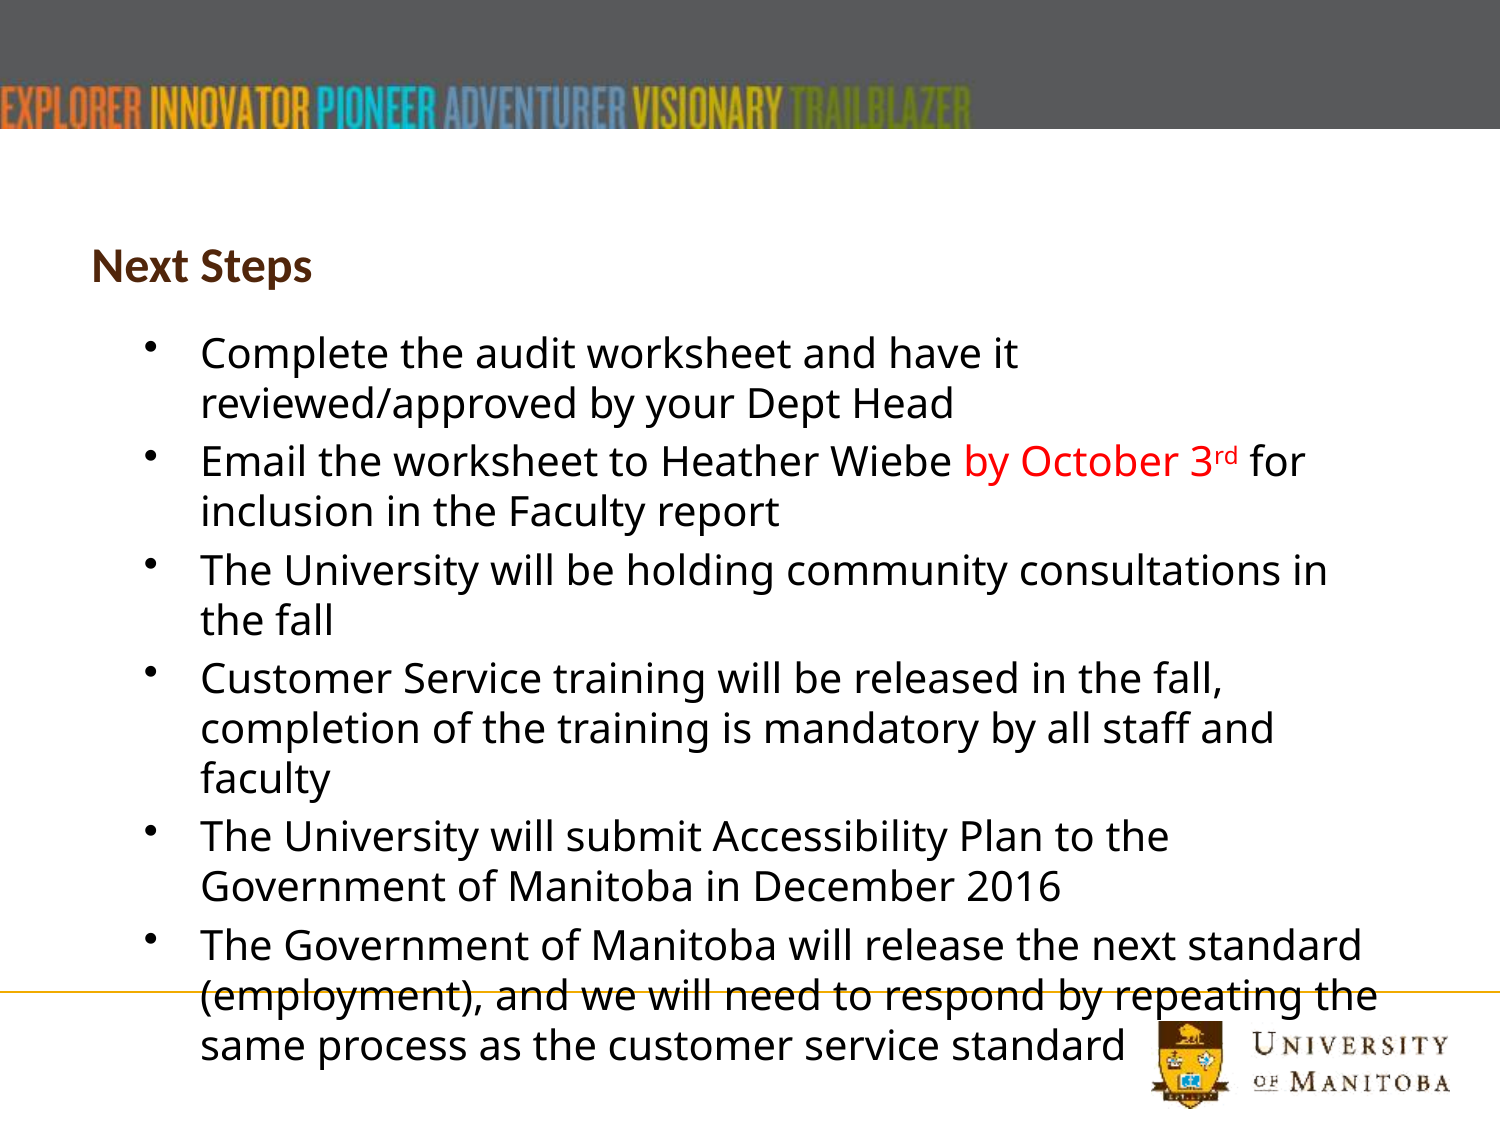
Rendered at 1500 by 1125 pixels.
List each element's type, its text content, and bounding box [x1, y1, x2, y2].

list Complete the audit worksheet and have it reviewed/approved by your Dept Head Email the worksheet to Heather Wiebe by October 3rd for inclusion in the Faculty report The University will be holding community consultations in the fall Customer Service training will be released in the fall, completion of the training is mandatory by all staff and faculty The University will submit Accessibility Plan to the Government of Manitoba in December 2016 The Government of Manitoba will release the next standard (employment), and we will need to respond by repeating the same process as the customer service standard [128, 319, 1404, 975]
picture [0, 0, 1500, 129]
picture [1151, 1021, 1450, 1109]
title Next Steps [76, 206, 1352, 320]
